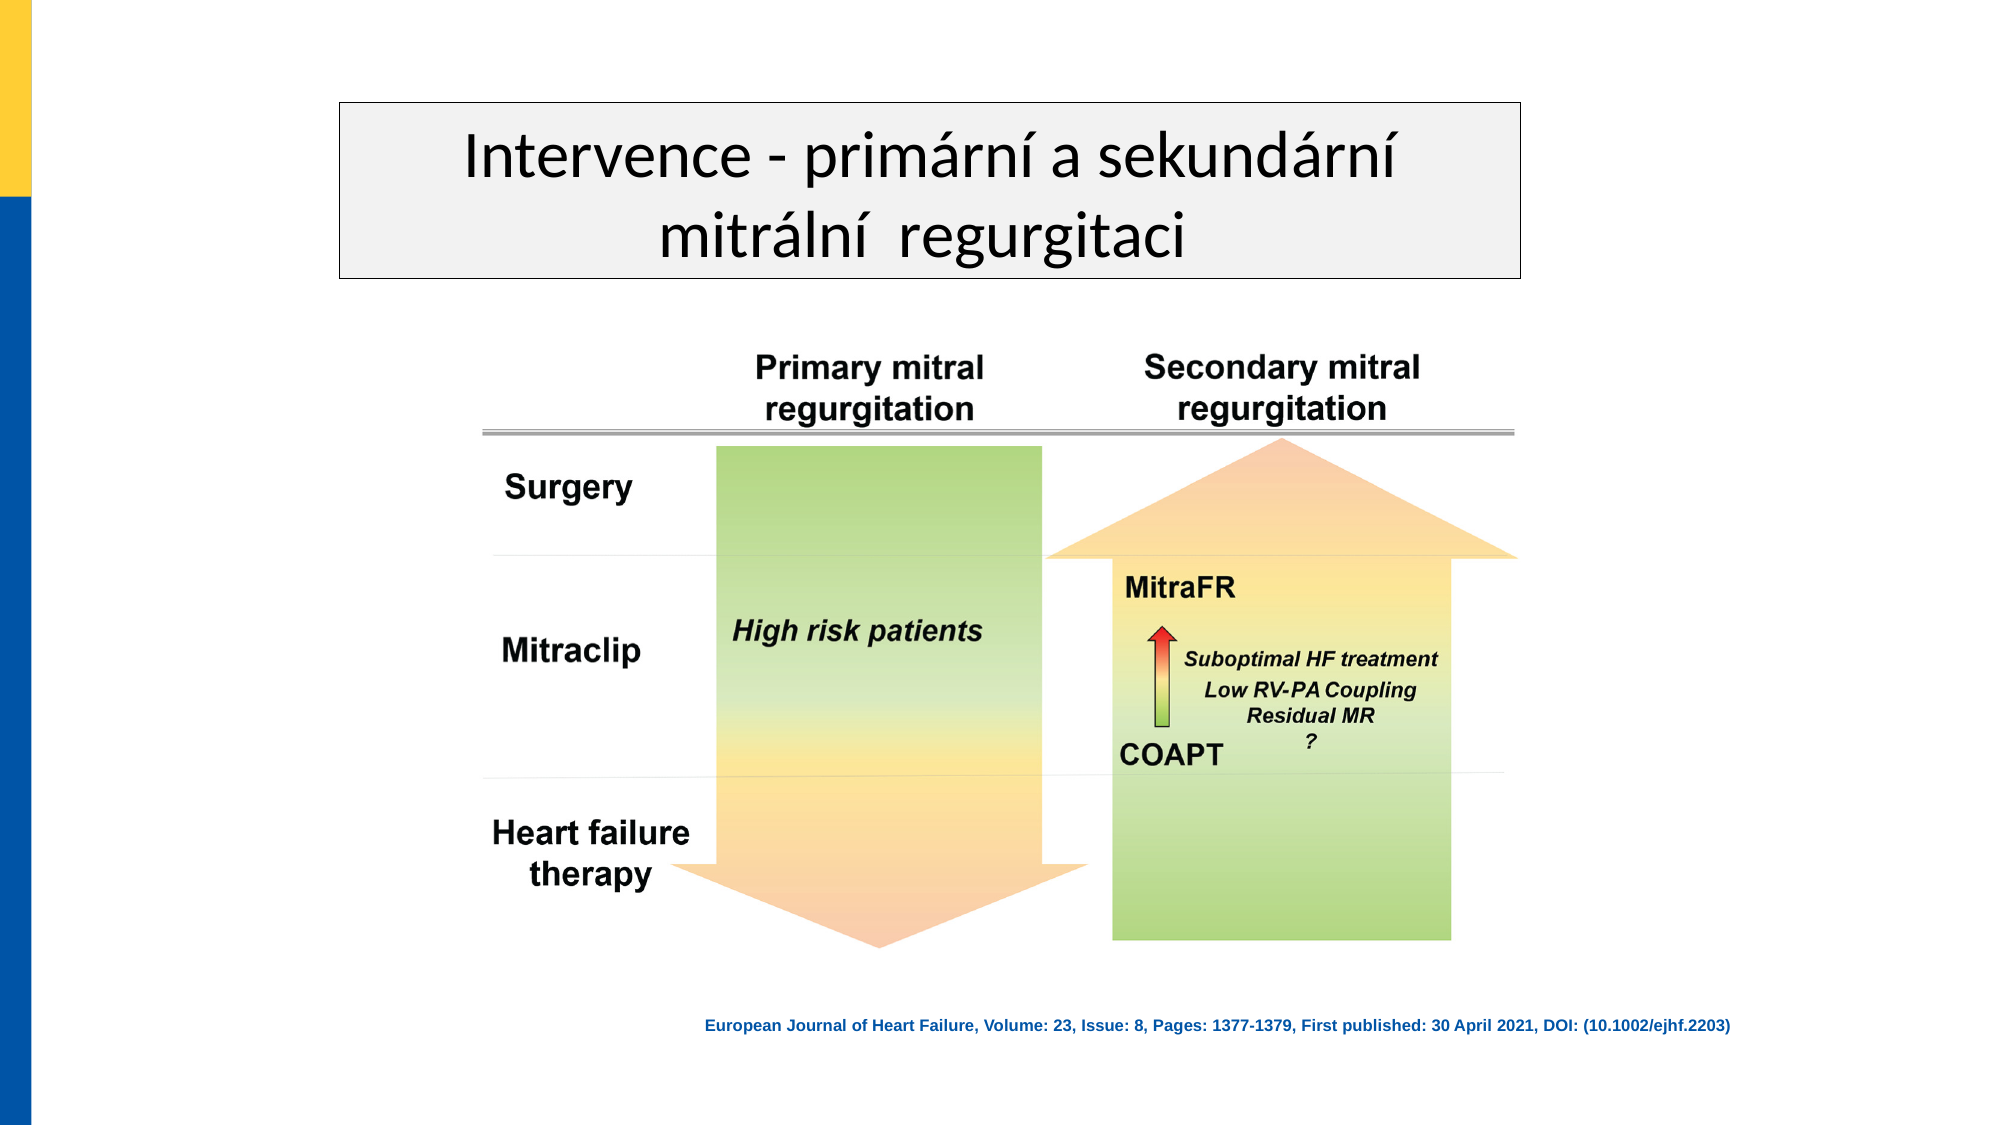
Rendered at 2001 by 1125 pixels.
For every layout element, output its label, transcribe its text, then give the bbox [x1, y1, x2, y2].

text_box Intervence - primární a sekundární mitrální regurgitaci [339, 102, 1521, 279]
text_box European Journal of Heart Failure, Volume: 23, Issue: 8, Pages: 1377-1379, First published: 30 April 2021, DOI: (10.1002/ejhf.2203) [690, 1007, 1777, 1042]
picture [478, 351, 1522, 952]
